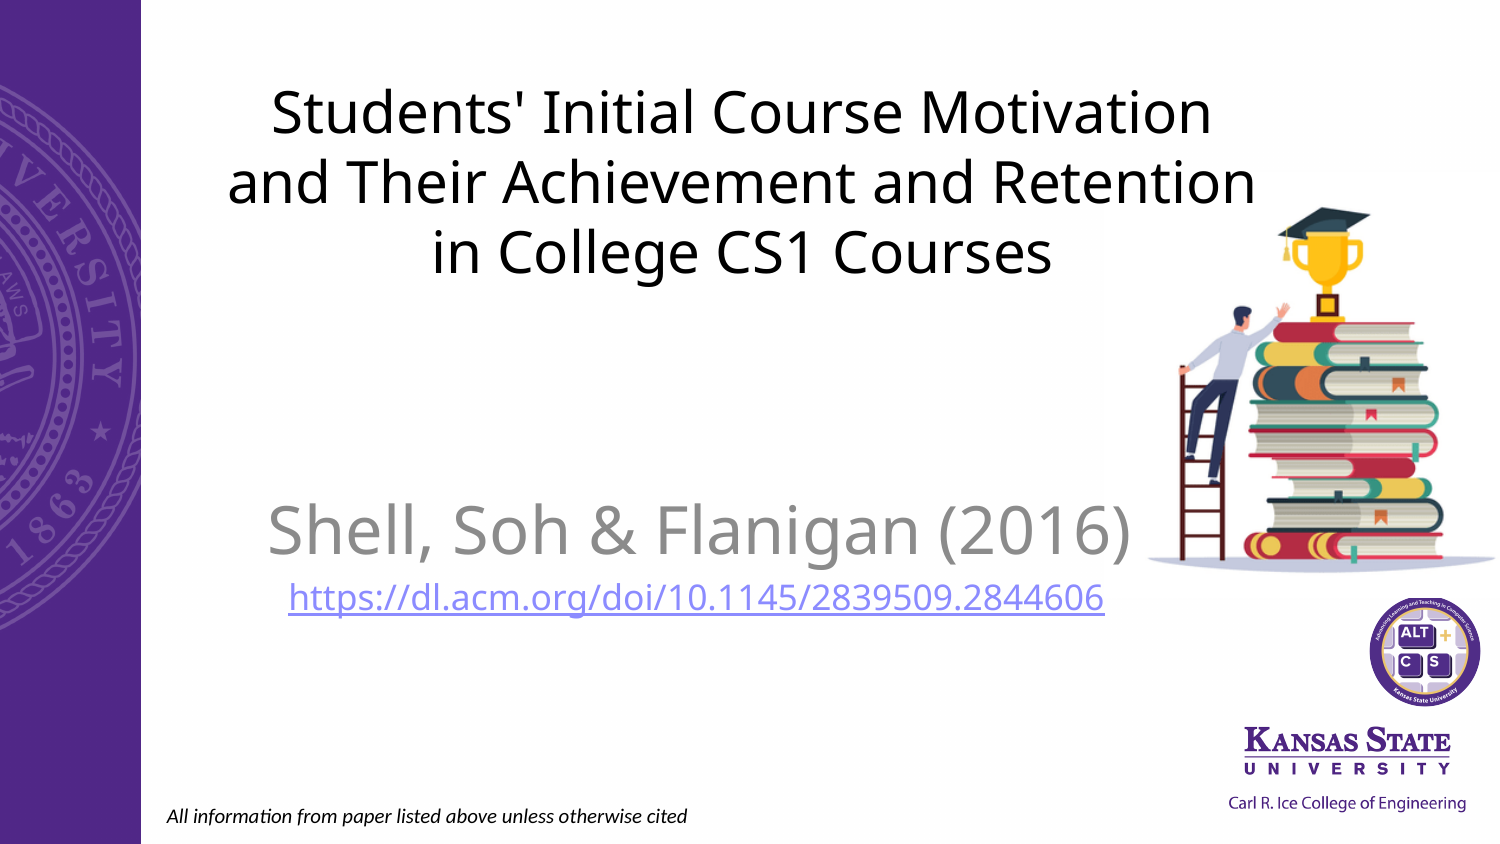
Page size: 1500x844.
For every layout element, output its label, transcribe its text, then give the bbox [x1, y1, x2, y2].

picture [0, 0, 1500, 844]
title Students' Initial Course Motivation and Their Achievement and Retention in College CS1 Courses [112, 55, 1388, 236]
subtitle Shell, Soh & Flanigan (2016) https://dl.acm.org/doi/10.1145/2839509.2844606 [171, 421, 1222, 638]
text_box All information from paper listed above unless otherwise cited [152, 794, 704, 835]
